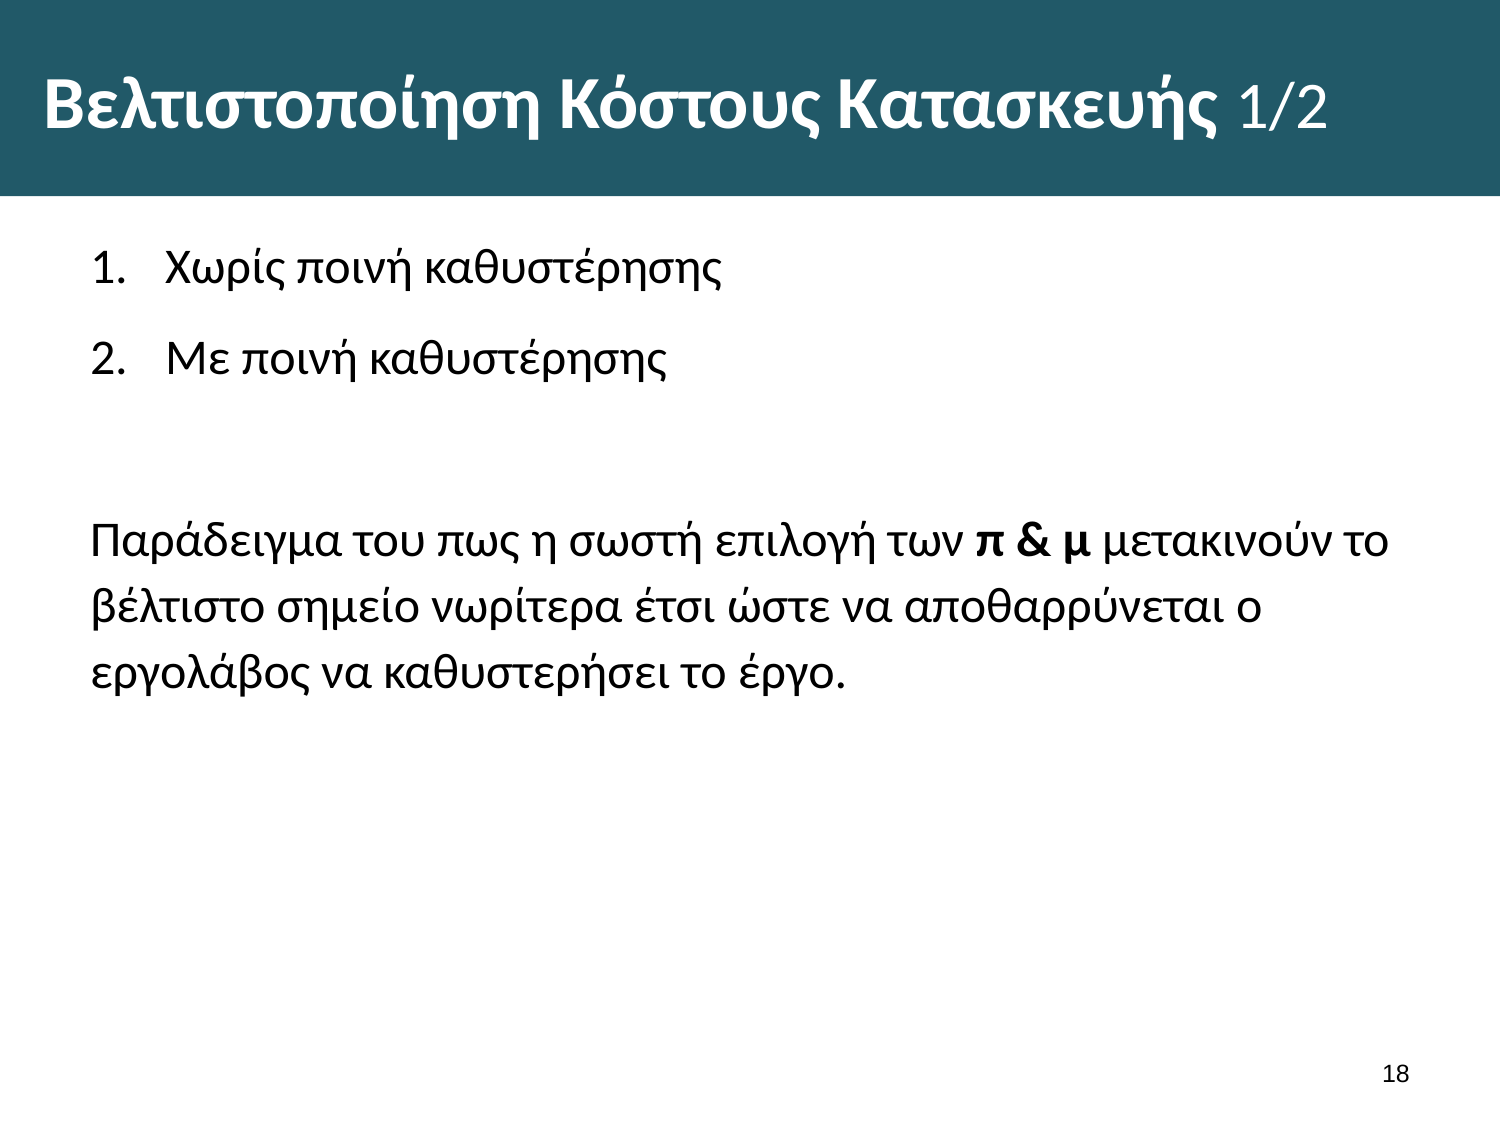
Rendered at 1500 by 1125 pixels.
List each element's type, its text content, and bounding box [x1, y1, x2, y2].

title Βελτιστοποίηση Κόστους Κατασκευής 1/2 [0, 0, 1500, 197]
slide_number 17 [1074, 1042, 1425, 1103]
list Χωρίς ποινή καθυστέρησης Με ποινή καθυστέρησης Παράδειγμα του πως η σωστή επιλογή των π & μ μετακινούν το βέλτιστο σημείο νωρίτερα έτσι ώστε να αποθαρρύνεται ο εργολάβος να καθυστερήσει το έργο. [75, 219, 1425, 1024]
